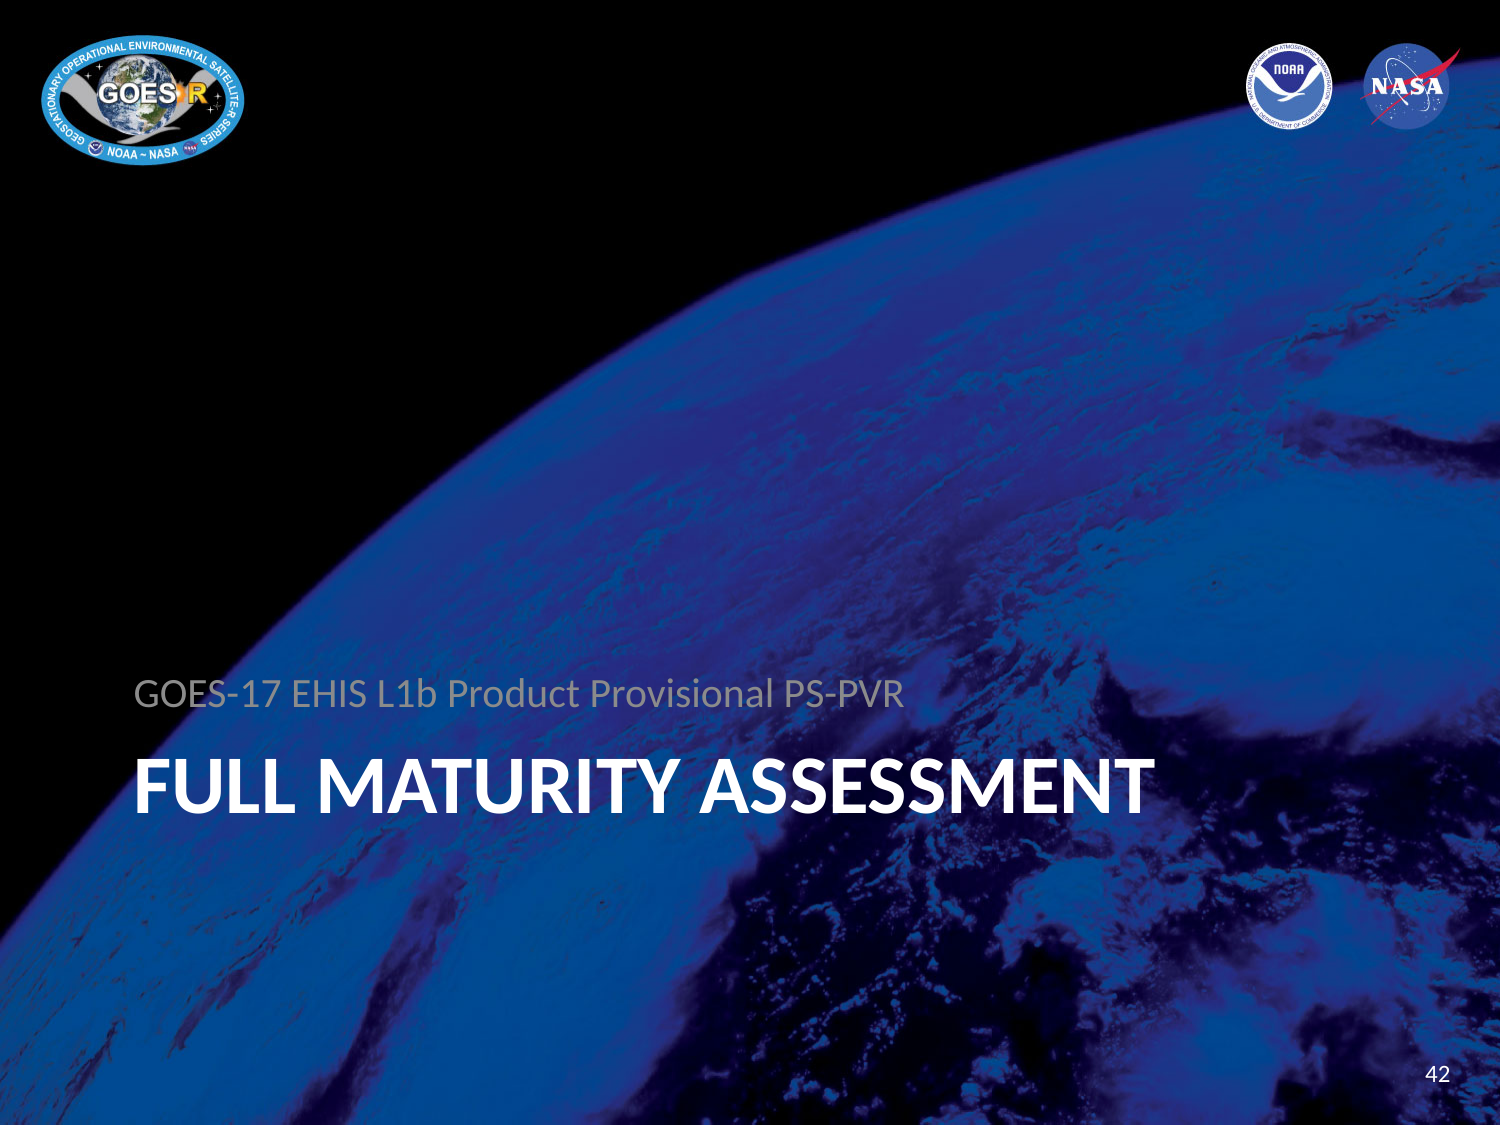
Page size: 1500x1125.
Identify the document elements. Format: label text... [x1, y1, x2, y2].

picture [0, 0, 1500, 1125]
list GOES-17 EHIS L1b Product Provisional PS-PVR [118, 476, 1394, 723]
slide_number 42 [1353, 1042, 1466, 1103]
title Full Maturity Assessment [118, 723, 1394, 947]
